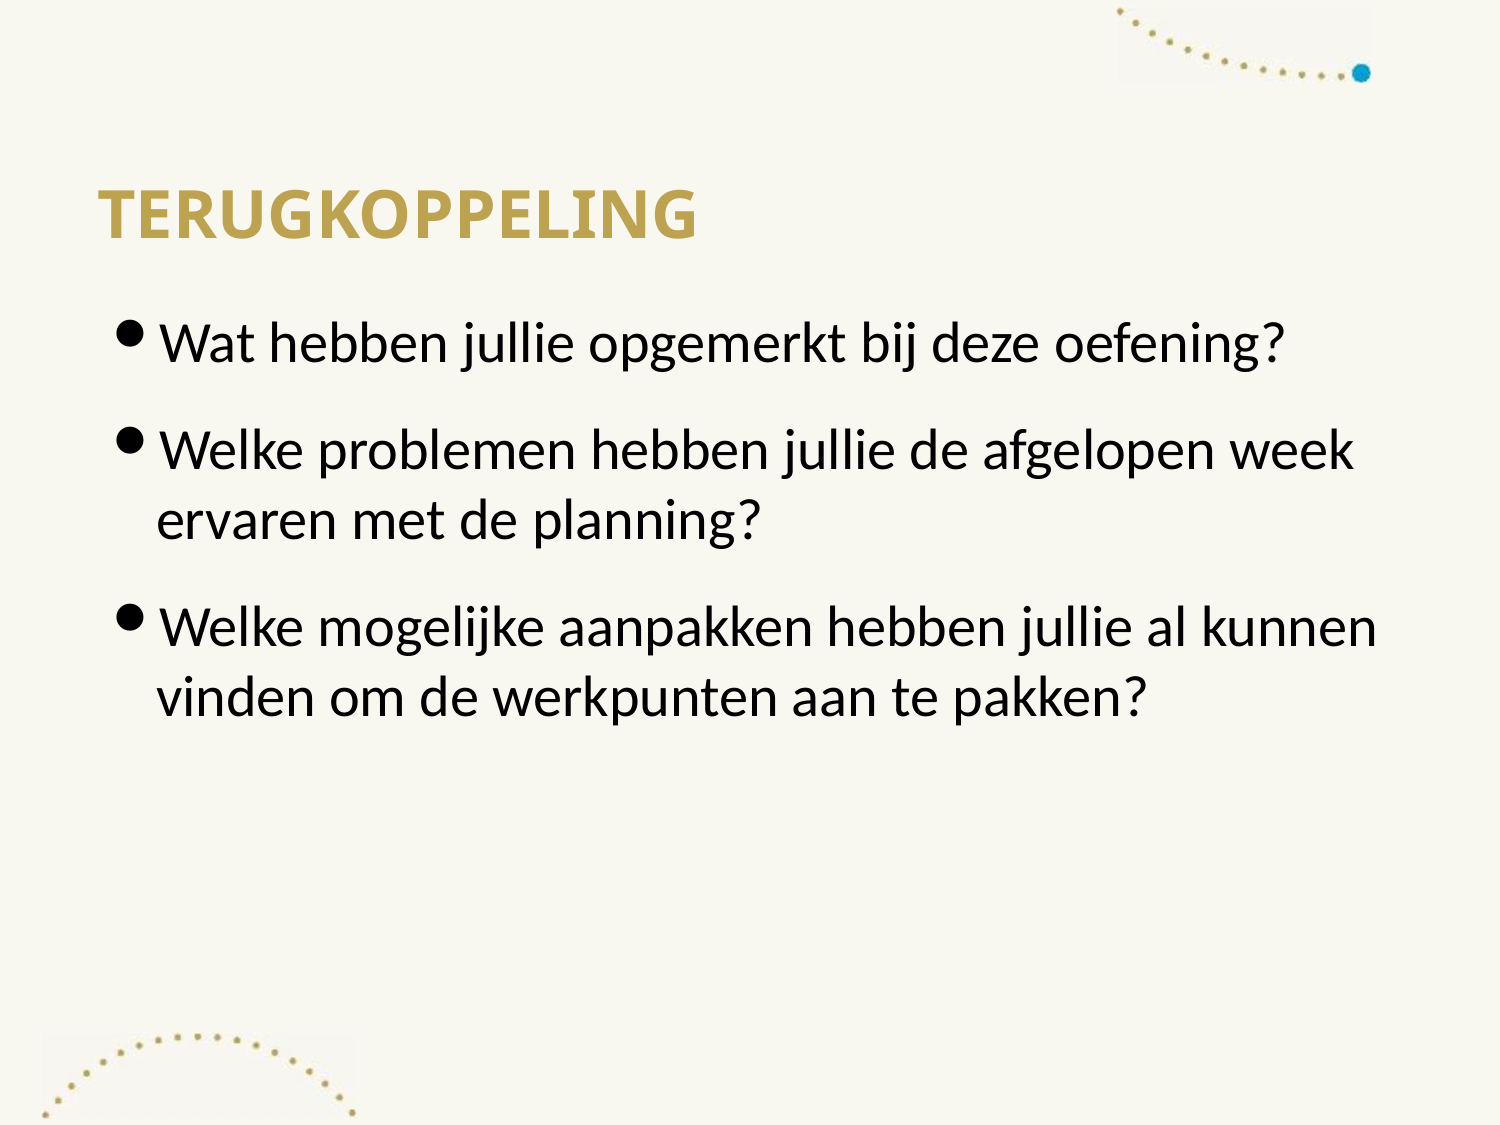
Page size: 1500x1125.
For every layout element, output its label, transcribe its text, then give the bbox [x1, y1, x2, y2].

picture [1117, 8, 1370, 82]
list Wat hebben jullie opgemerkt bij deze oefening? Welke problemen hebben jullie de afgelopen week ervaren met de planning? Welke mogelijke aanpakken hebben jullie al kunnen vinden om de werkpunten aan te pakken? [82, 288, 1425, 976]
picture [42, 1033, 355, 1118]
title Terugkoppeling [82, 86, 1425, 260]
